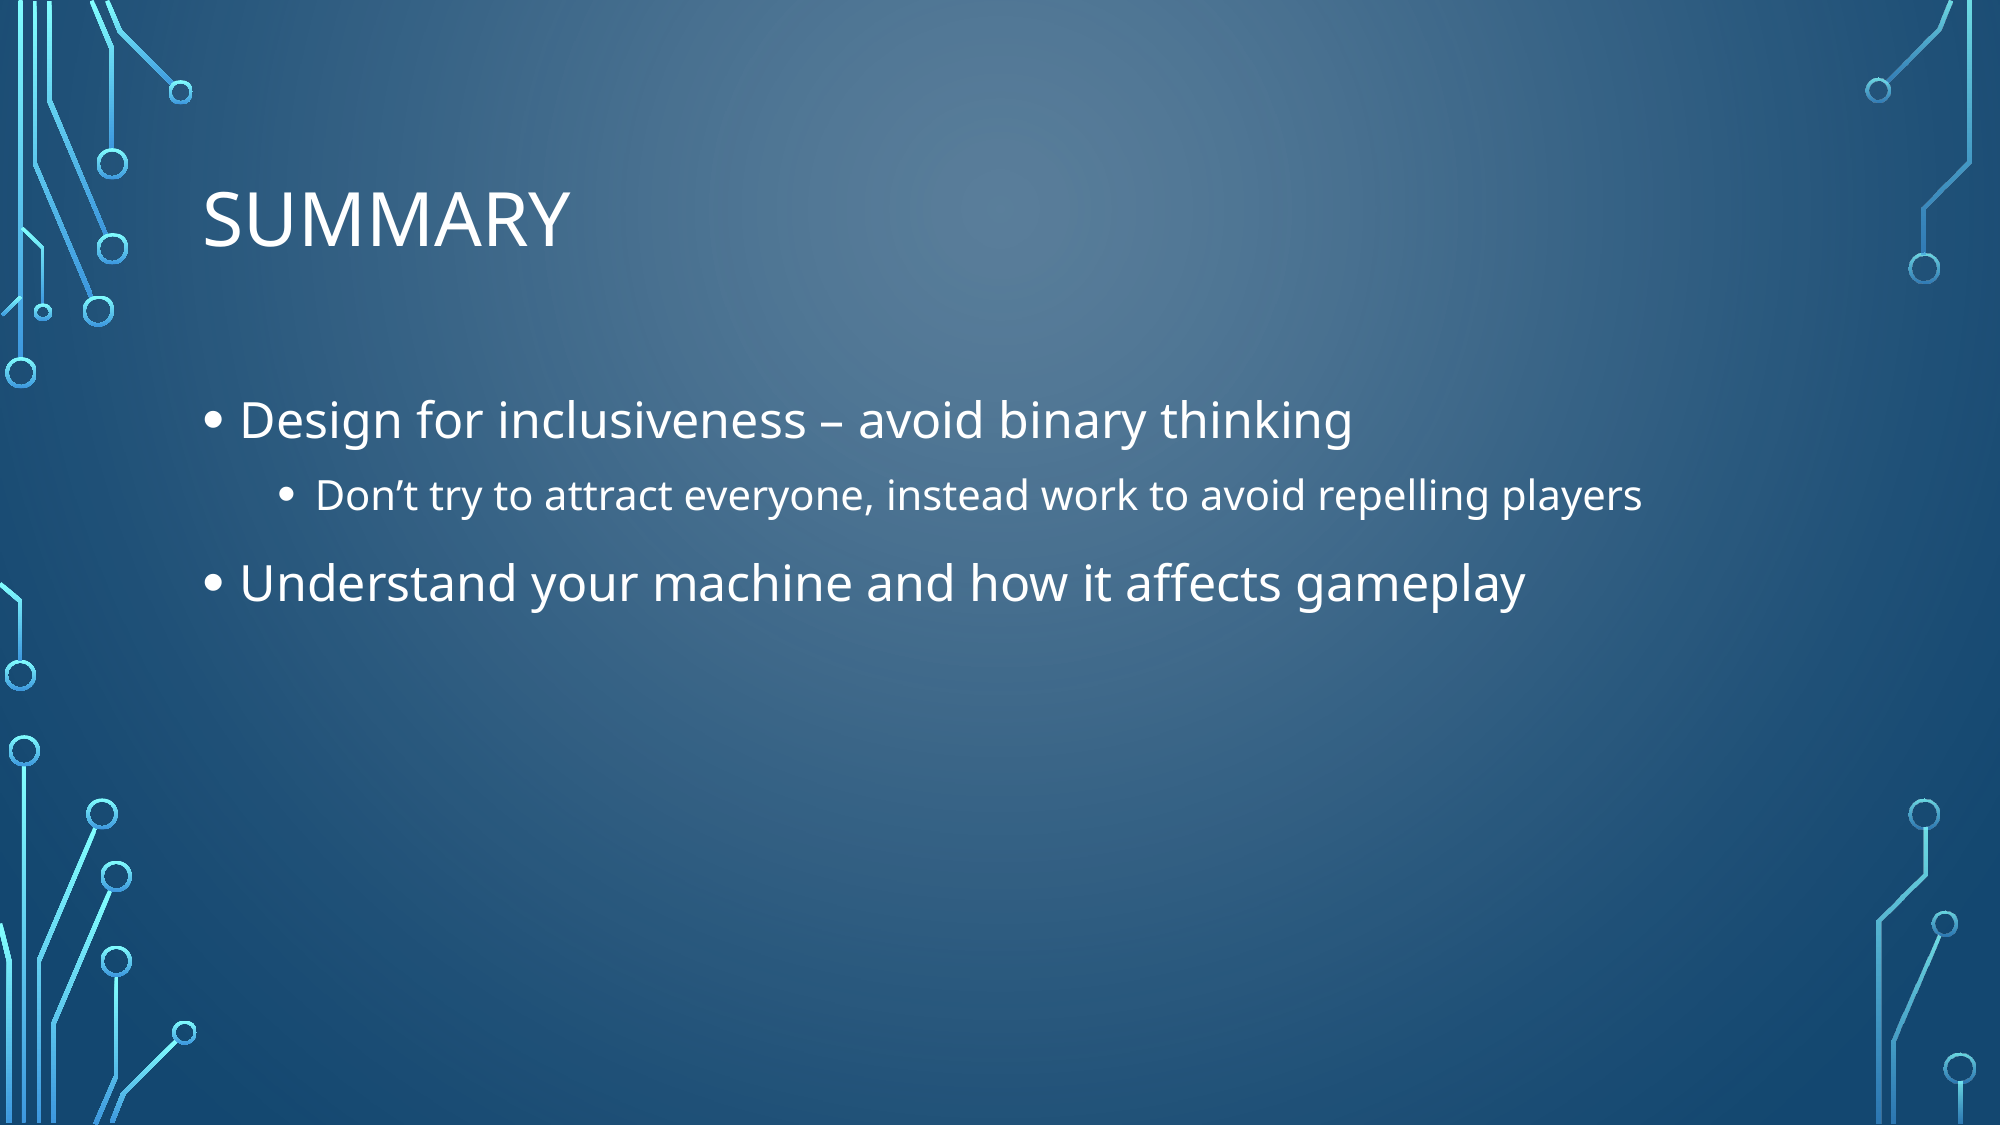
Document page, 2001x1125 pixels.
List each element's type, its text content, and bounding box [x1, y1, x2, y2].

title Summary [187, 101, 1813, 344]
list Design for inclusiveness – avoid binary thinking Don’t try to attract everyone, instead work to avoid repelling players Understand your machine and how it affects gameplay [187, 369, 1813, 950]
